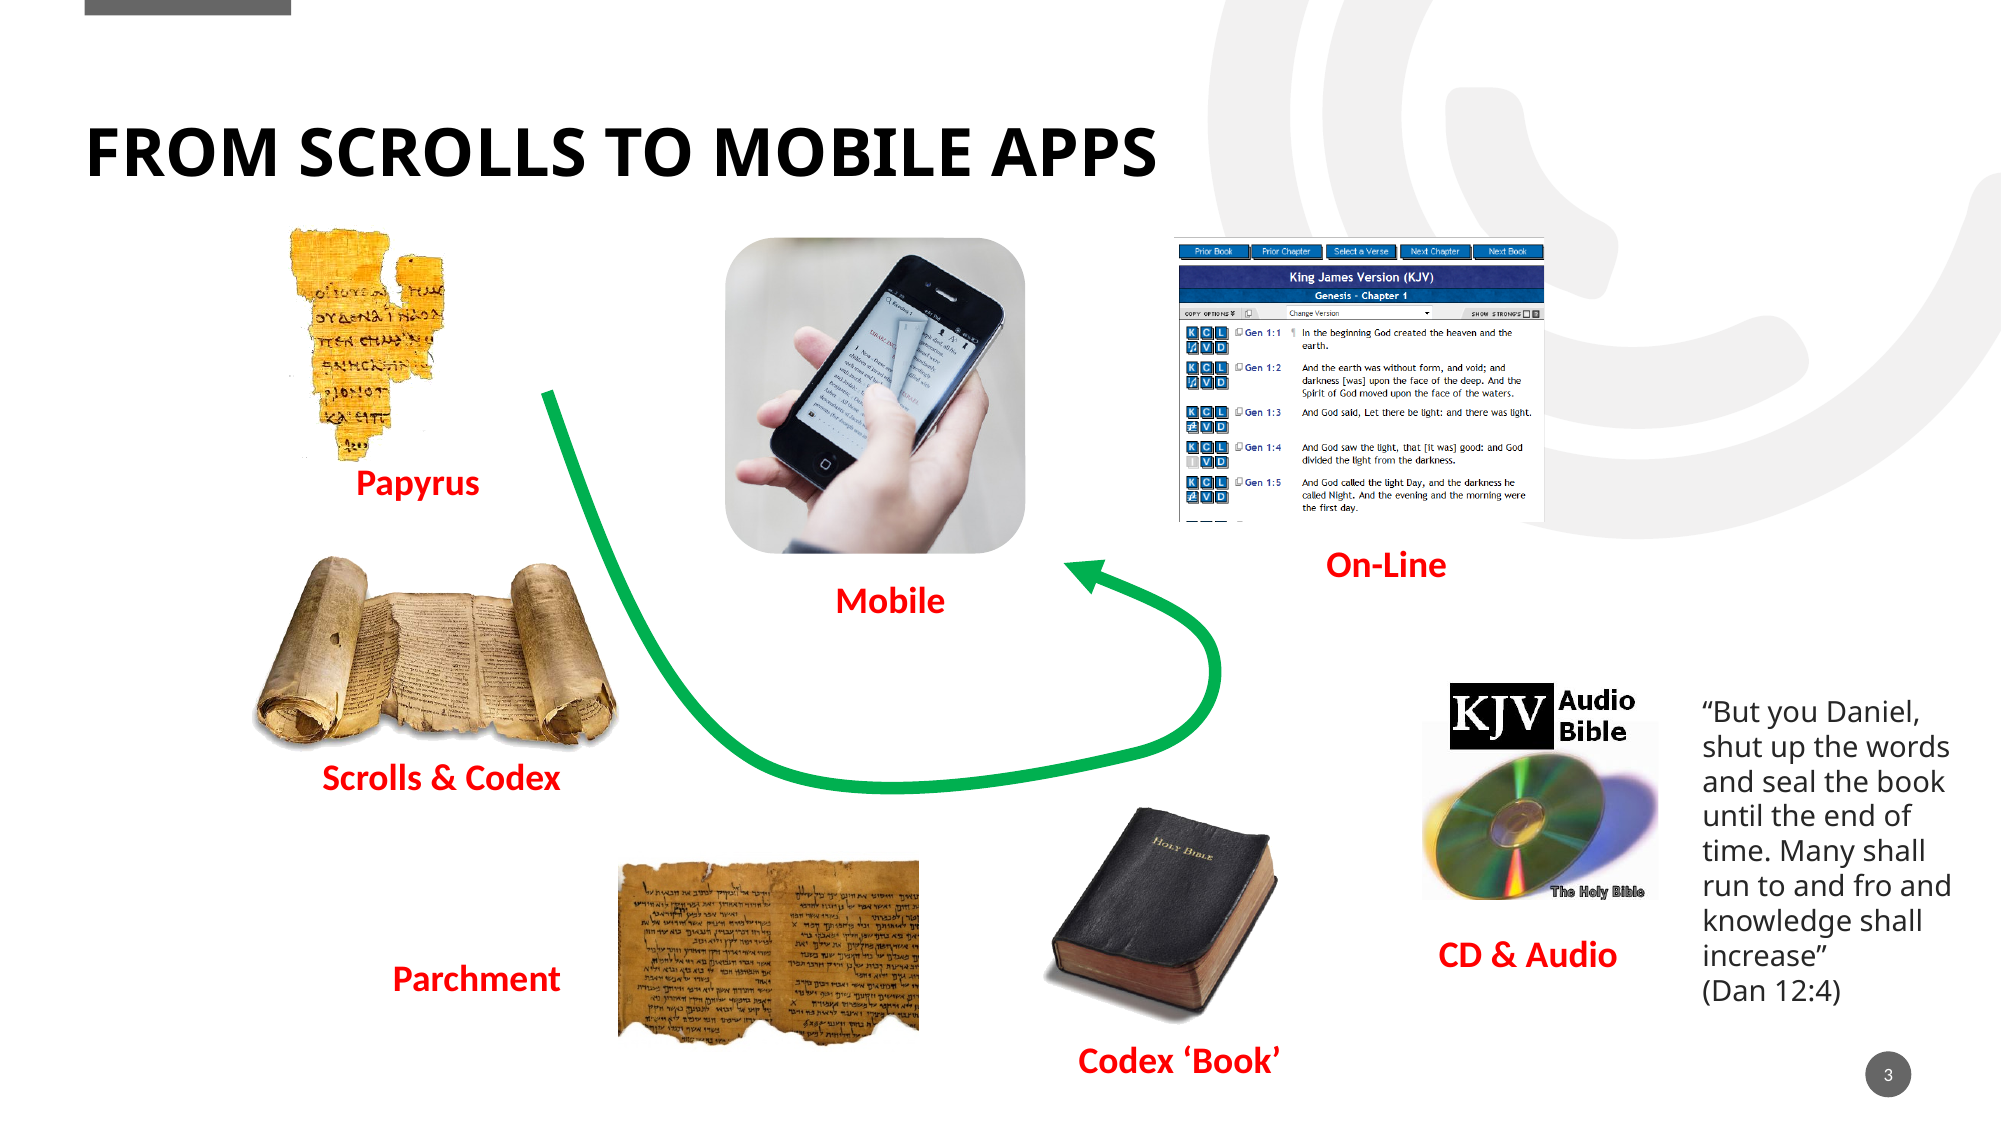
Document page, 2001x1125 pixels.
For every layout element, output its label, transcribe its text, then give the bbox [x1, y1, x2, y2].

picture [288, 225, 446, 463]
picture [1422, 674, 1659, 900]
text_box Papyrus [288, 450, 548, 511]
picture [1174, 237, 1545, 522]
text_box On-Line [1256, 532, 1517, 593]
text_box [546, 391, 1216, 789]
text_box Scrolls & Codex [264, 757, 619, 806]
text_box Codex ‘Book’ [985, 1029, 1375, 1089]
picture [725, 237, 1026, 554]
text_box CD & Audio [1398, 922, 1659, 983]
text_box Parchment [347, 946, 608, 1007]
title From scrolls to mobile apps [84, 40, 1914, 192]
picture [246, 556, 625, 757]
text_box “But you Daniel, shut up the words and seal the book until the end of time. Many shall run to and fro and knowledge shall increase” (Dan 12:4) [1687, 685, 1979, 1015]
slide_number 3 [1864, 1059, 1913, 1090]
picture [618, 851, 919, 1052]
picture [1032, 781, 1294, 1041]
